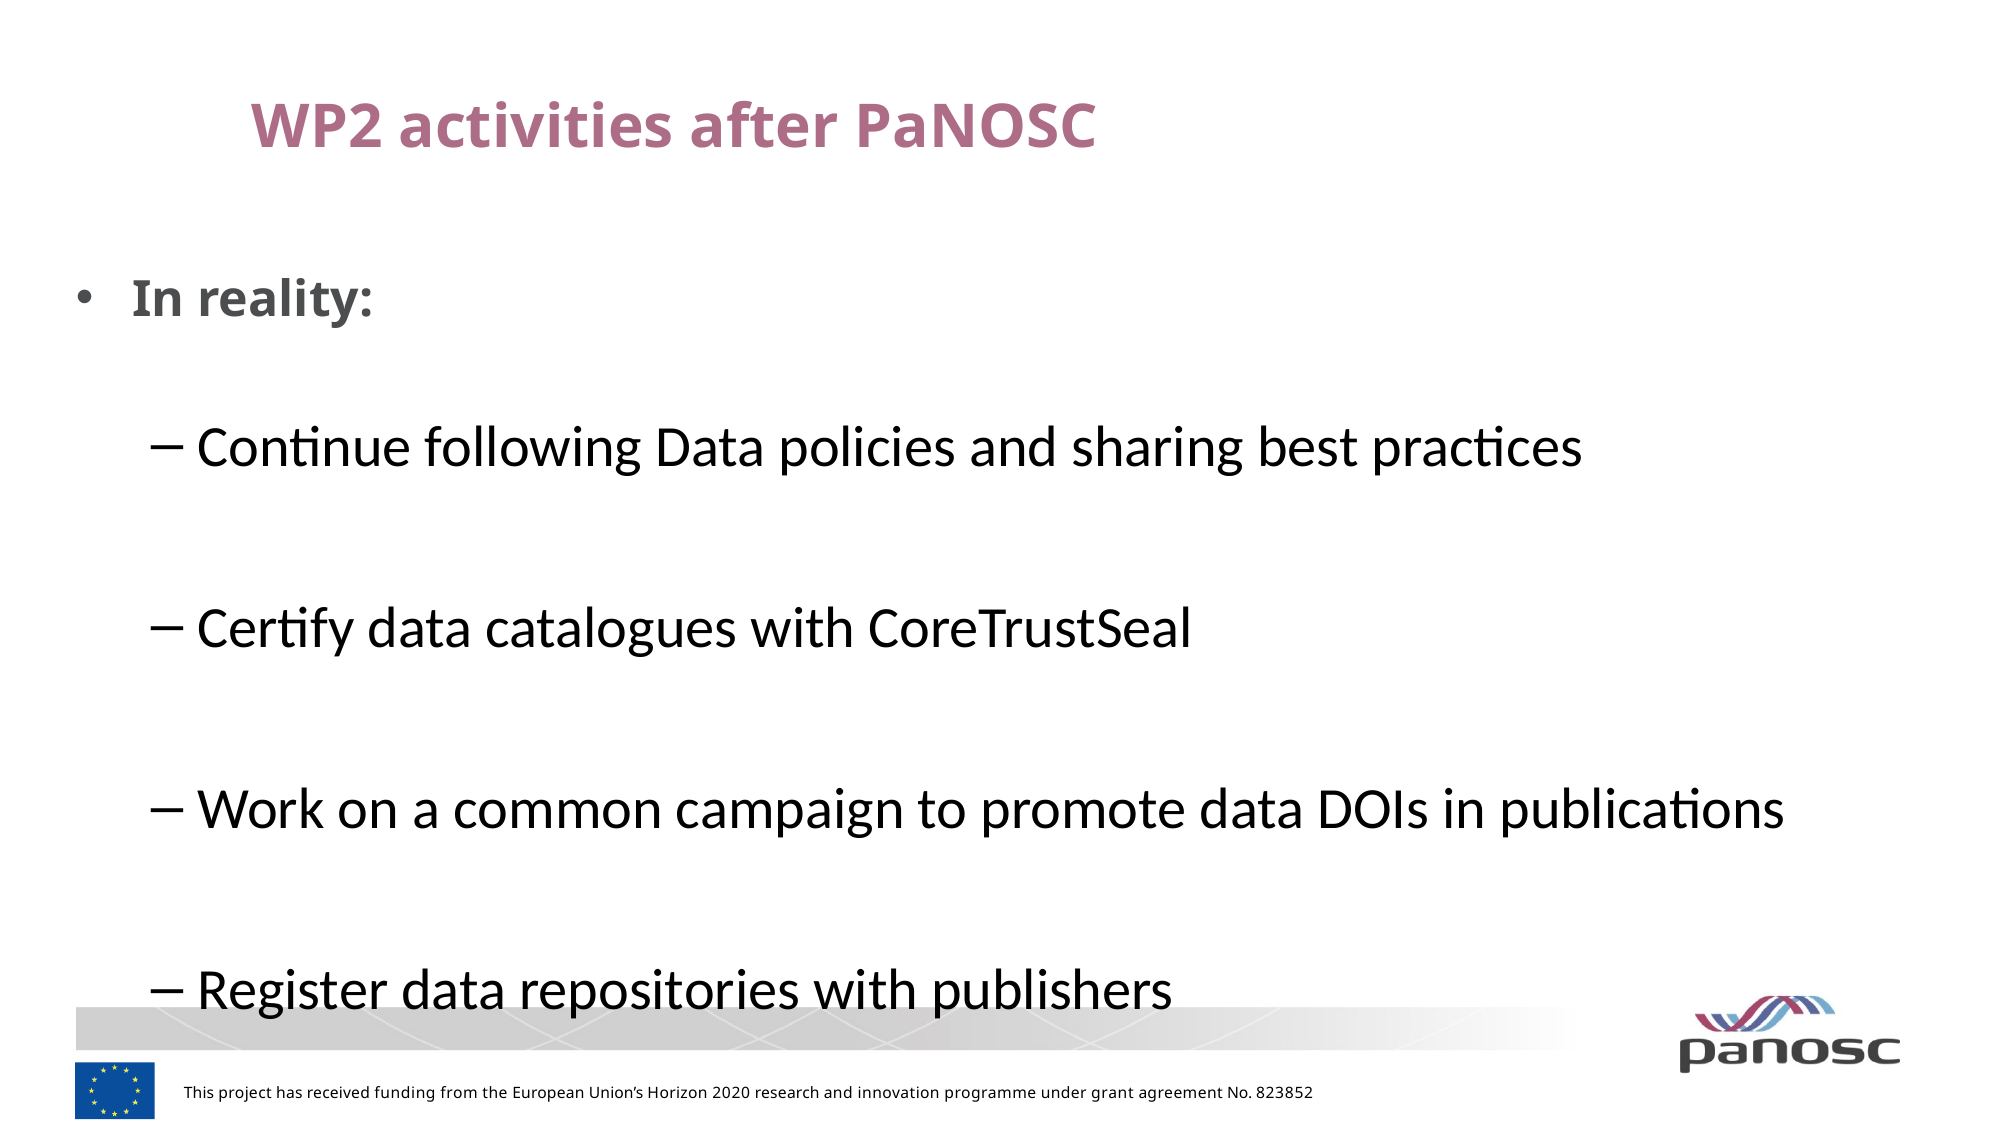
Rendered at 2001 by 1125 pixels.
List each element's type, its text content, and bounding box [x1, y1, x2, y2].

title WP2 activities after PaNOSC [75, 86, 1276, 160]
list In reality: Continue following Data policies and sharing best practices Certify data catalogues with CoreTrustSeal Work on a common campaign to promote data DOIs in publications Register data repositories with publishers [75, 195, 1888, 913]
picture [1, 962, 1999, 1125]
